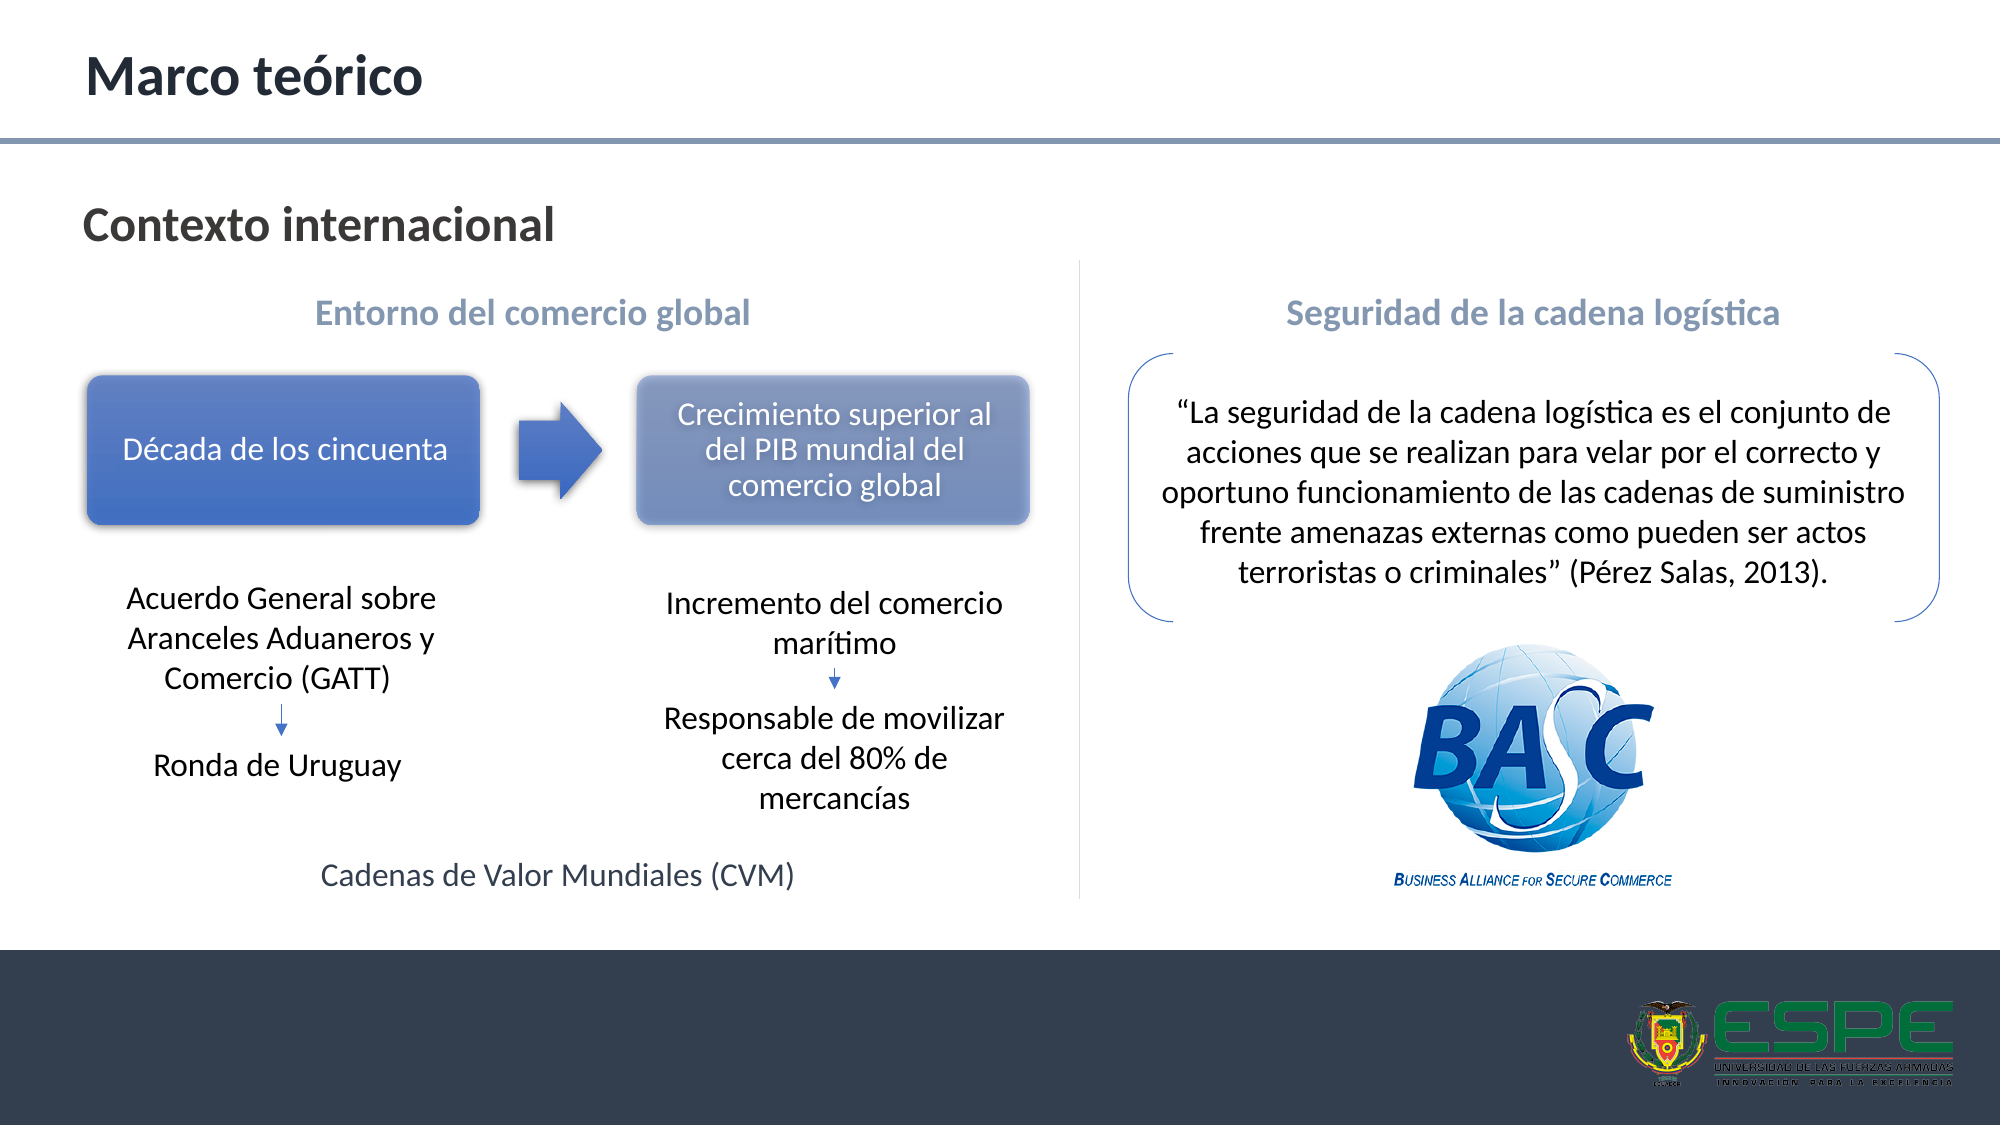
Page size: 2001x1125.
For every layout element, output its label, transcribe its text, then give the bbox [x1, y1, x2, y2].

text_box Cadenas de Valor Mundiales (CVM) [305, 845, 811, 901]
text_box Contexto internacional [68, 184, 814, 259]
text_box Seguridad de la cadena logística [1271, 280, 1797, 341]
picture [1627, 1001, 1953, 1086]
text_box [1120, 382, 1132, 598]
text_box Acuerdo General sobre Aranceles Aduaneros y Comercio (GATT) [75, 569, 488, 704]
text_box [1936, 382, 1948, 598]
picture [1381, 631, 1685, 904]
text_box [87, 375, 1030, 525]
text_box Marco teórico [70, 30, 439, 115]
text_box Entorno del comercio global [300, 280, 767, 341]
text_box [0, 950, 2000, 1125]
text_box [1127, 352, 1940, 623]
text_box Responsable de movilizar cerca del 80% de mercancías [628, 689, 1042, 824]
text_box Incremento del comercio marítimo [624, 573, 1045, 669]
text_box Ronda de Uruguay [138, 736, 425, 791]
